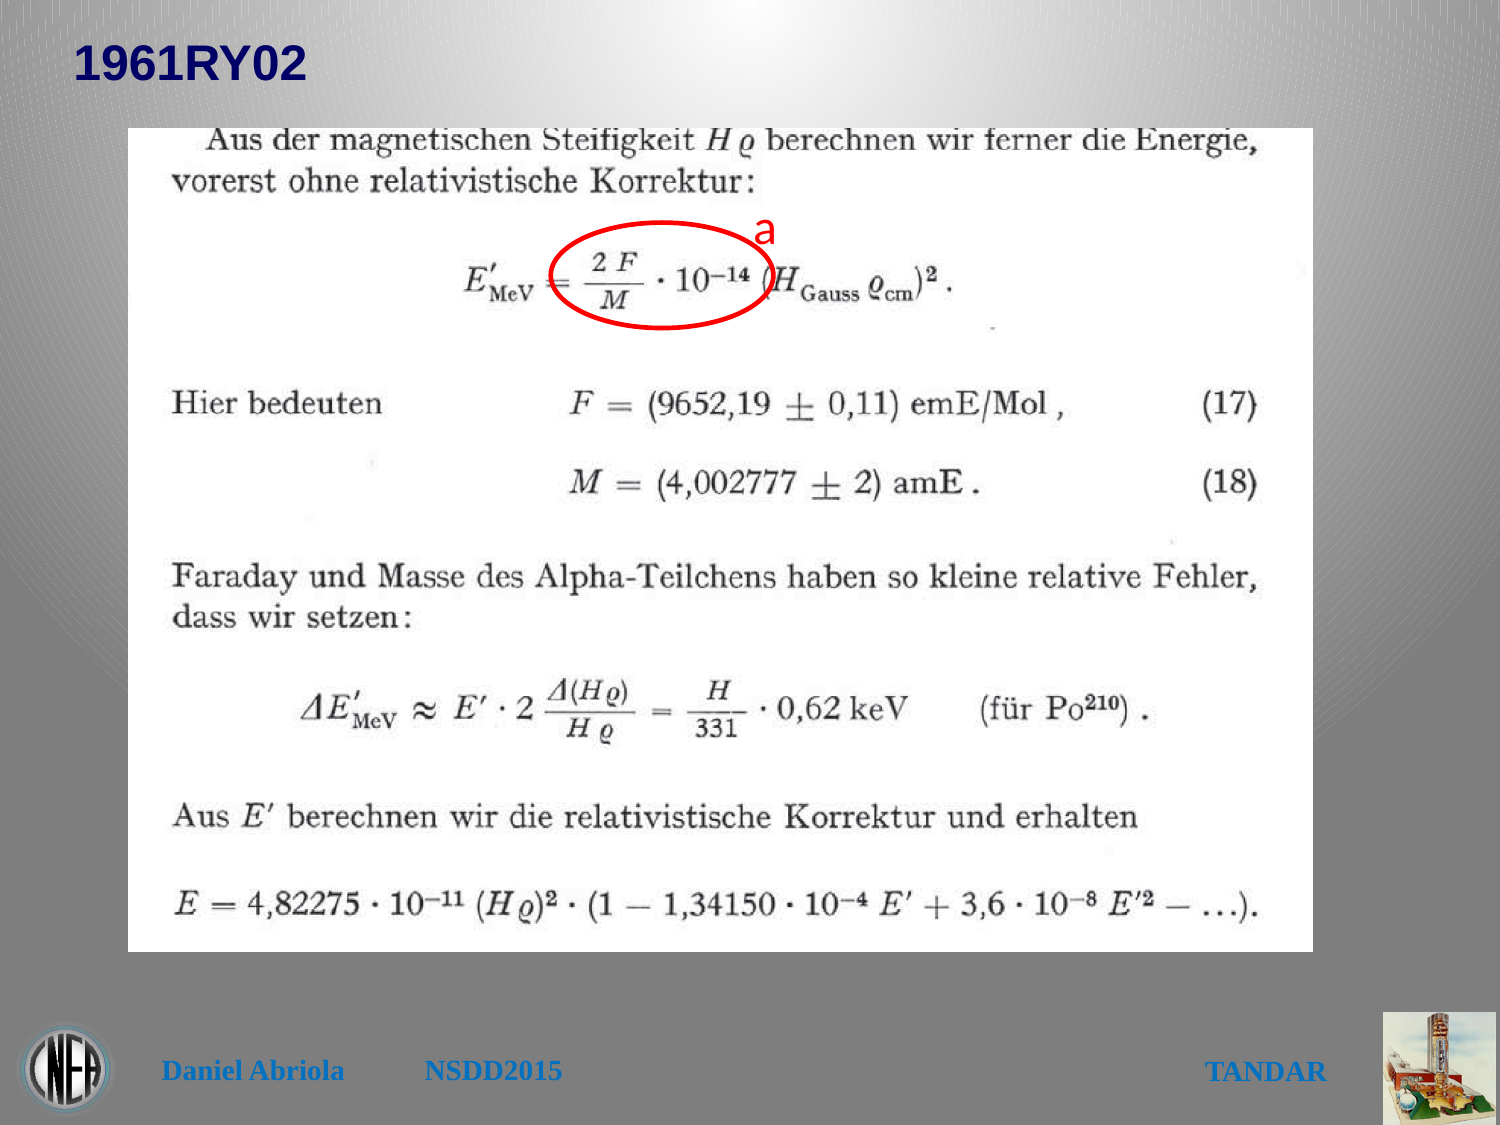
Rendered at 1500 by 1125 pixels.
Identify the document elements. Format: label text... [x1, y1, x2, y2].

picture [6, 1012, 126, 1125]
picture [128, 128, 1313, 952]
text_box 1961RY02 [58, 23, 352, 99]
picture [1383, 1012, 1496, 1125]
footer Daniel Abriola NSDD2015 [130, 1039, 600, 1100]
text_box TANDAR [1138, 1045, 1378, 1095]
